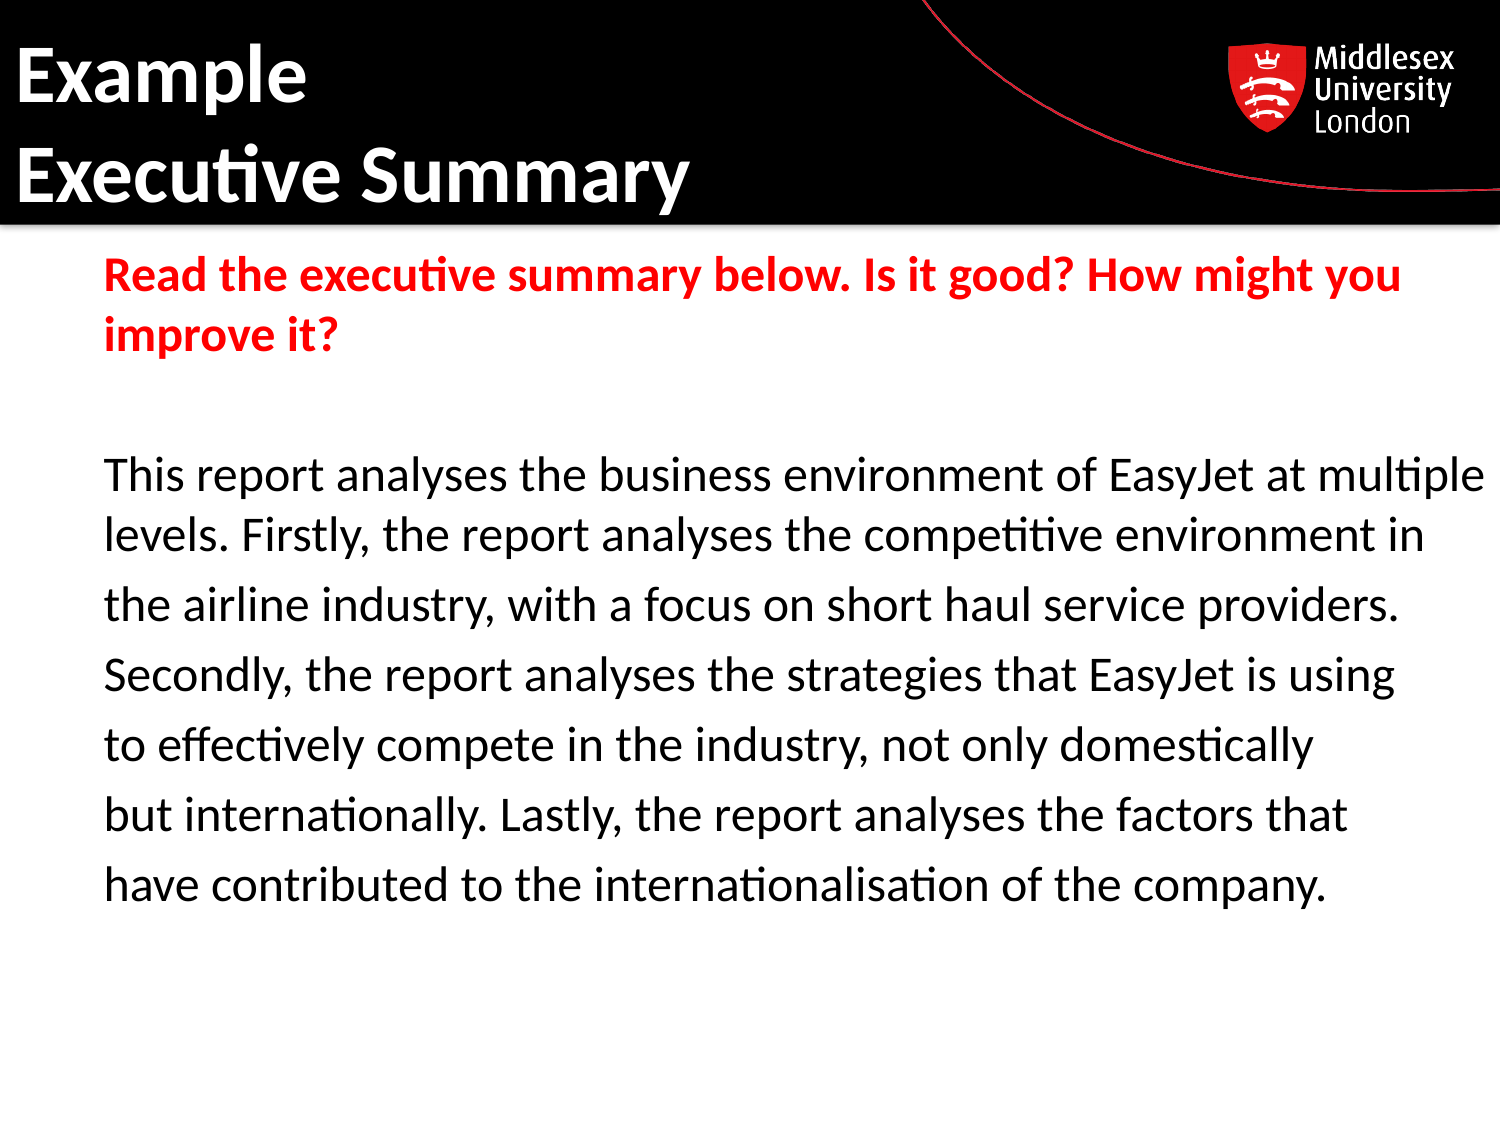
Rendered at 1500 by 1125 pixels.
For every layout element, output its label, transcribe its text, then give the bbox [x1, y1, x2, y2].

title Example Executive Summary [0, 11, 903, 141]
picture [921, 0, 1500, 225]
list Read the executive summary below. Is it good? How might you improve it? This report analyses the business environment of EasyJet at multiple levels. Firstly, the report analyses the competitive environment in the airline industry, with a focus on short haul service providers. Secondly, the report analyses the strategies that EasyJet is using to effectively compete in the industry, not only domestically but internationally. Lastly, the report analyses the factors that have contributed to the internationalisation of the company. [88, 234, 1500, 1125]
